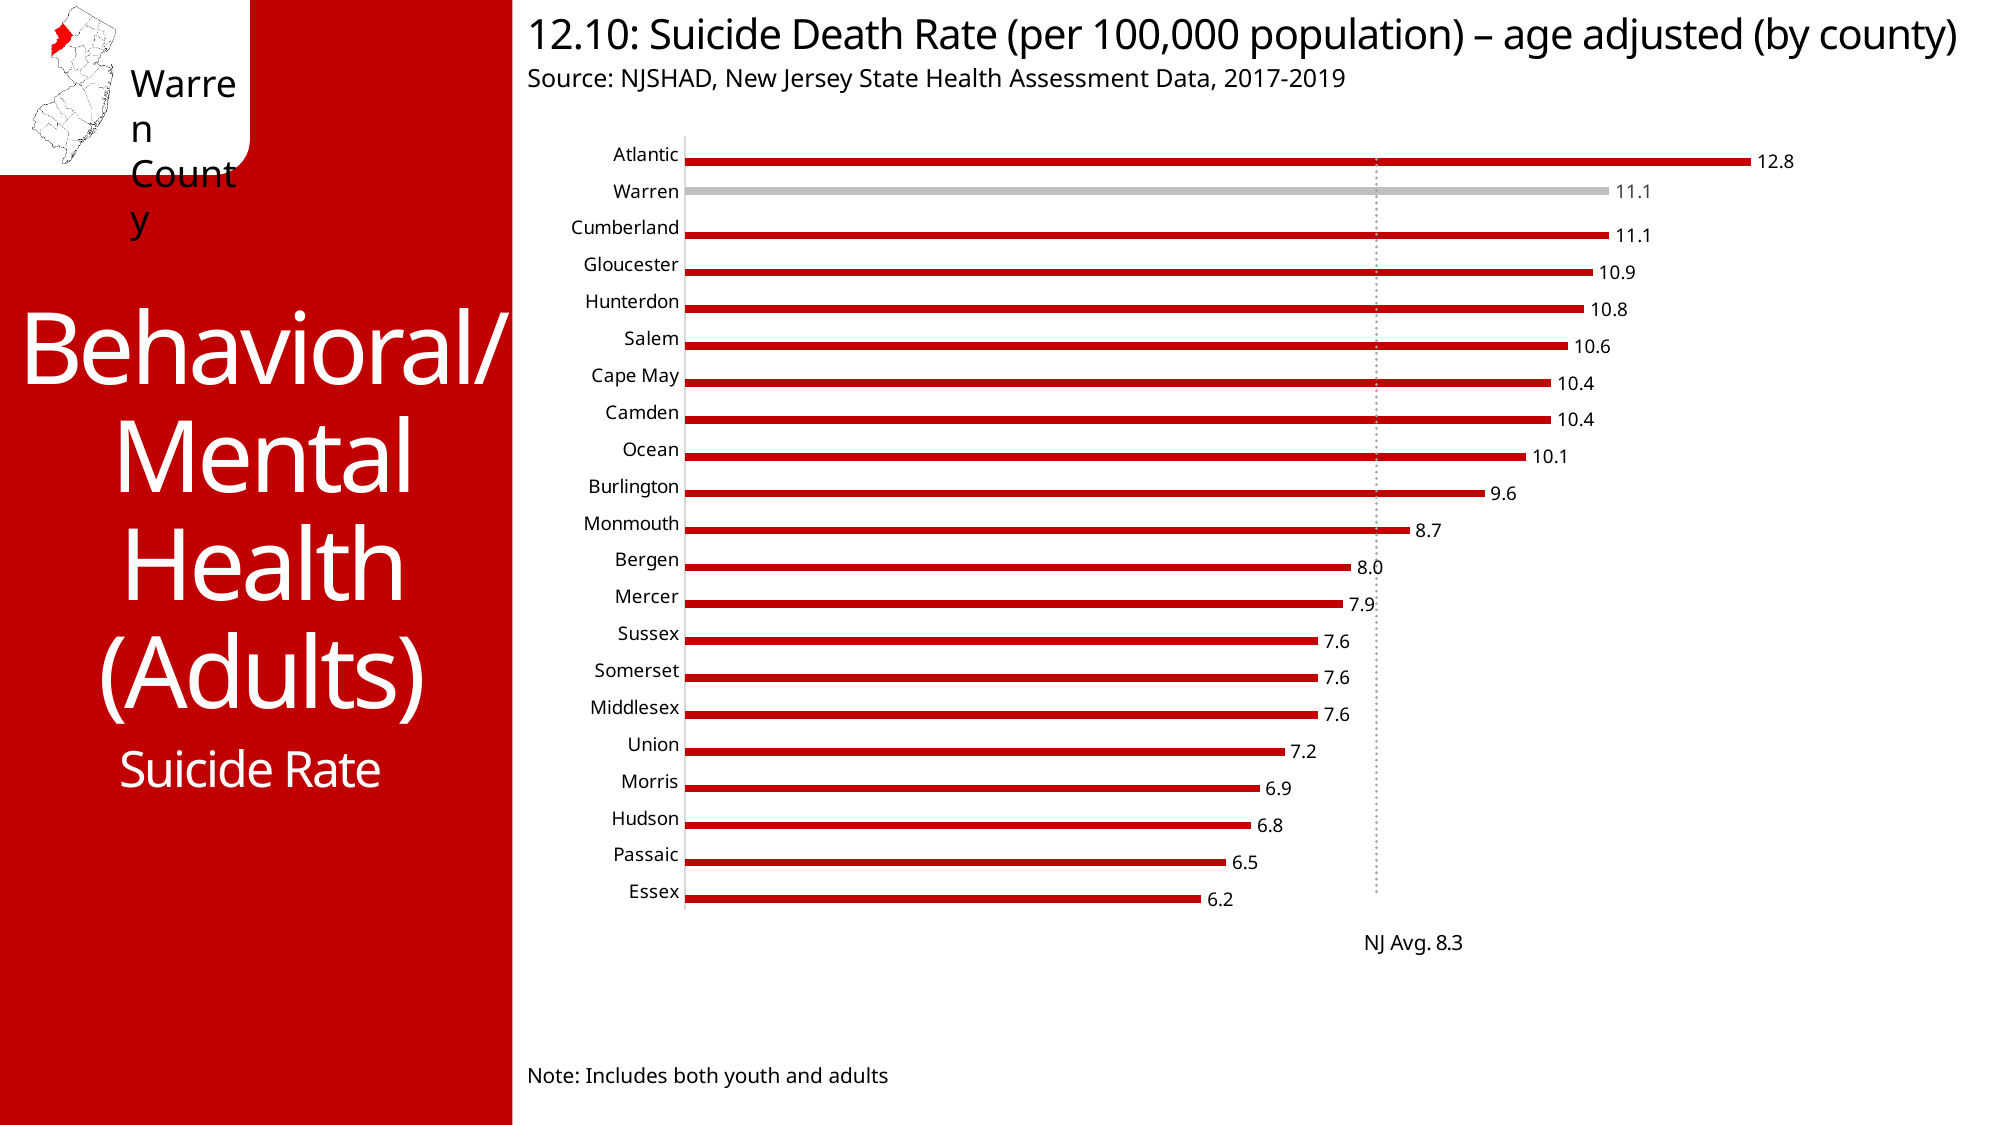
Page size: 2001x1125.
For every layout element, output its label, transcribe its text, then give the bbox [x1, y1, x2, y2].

text_box Behavioral/ Mental Health (Adults) [0, 100, 529, 1000]
text_box 12.10: Suicide Death Rate (per 100,000 population) – age adjusted (by county) [512, 0, 1992, 65]
chart [544, 117, 1878, 1008]
text_box Note: Includes both youth and adults [512, 1037, 1992, 1113]
picture [32, 6, 116, 100]
text_box Source: NJSHAD, New Jersey State Health Assessment Data, 2017-2019 [512, 55, 1891, 131]
